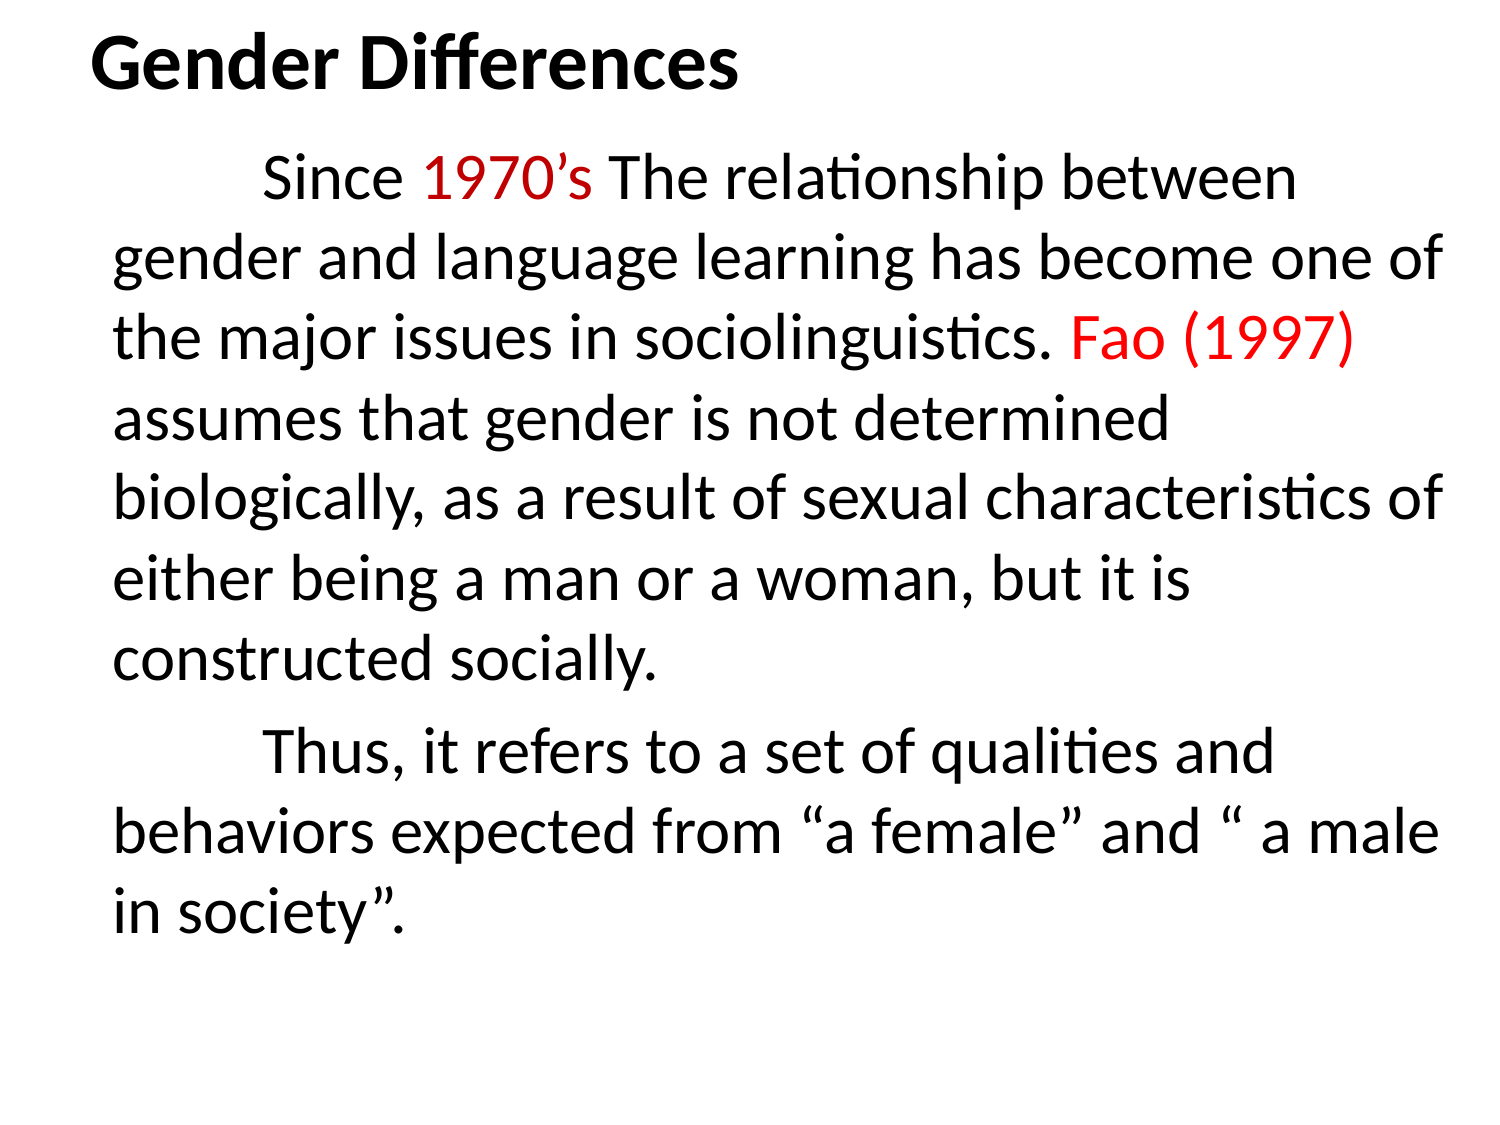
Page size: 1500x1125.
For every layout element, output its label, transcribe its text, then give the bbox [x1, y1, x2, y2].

list Since 1970’s The relationship between gender and language learning has become one of the major issues in sociolinguistics. Fao (1997) assumes that gender is not determined biologically, as a result of sexual characteristics of either being a man or a woman, but it is constructed socially. Thus, it refers to a set of qualities and behaviors expected from “a female” and “ a male in society”. [41, 125, 1471, 1094]
title Gender Differences [75, 0, 1425, 114]
